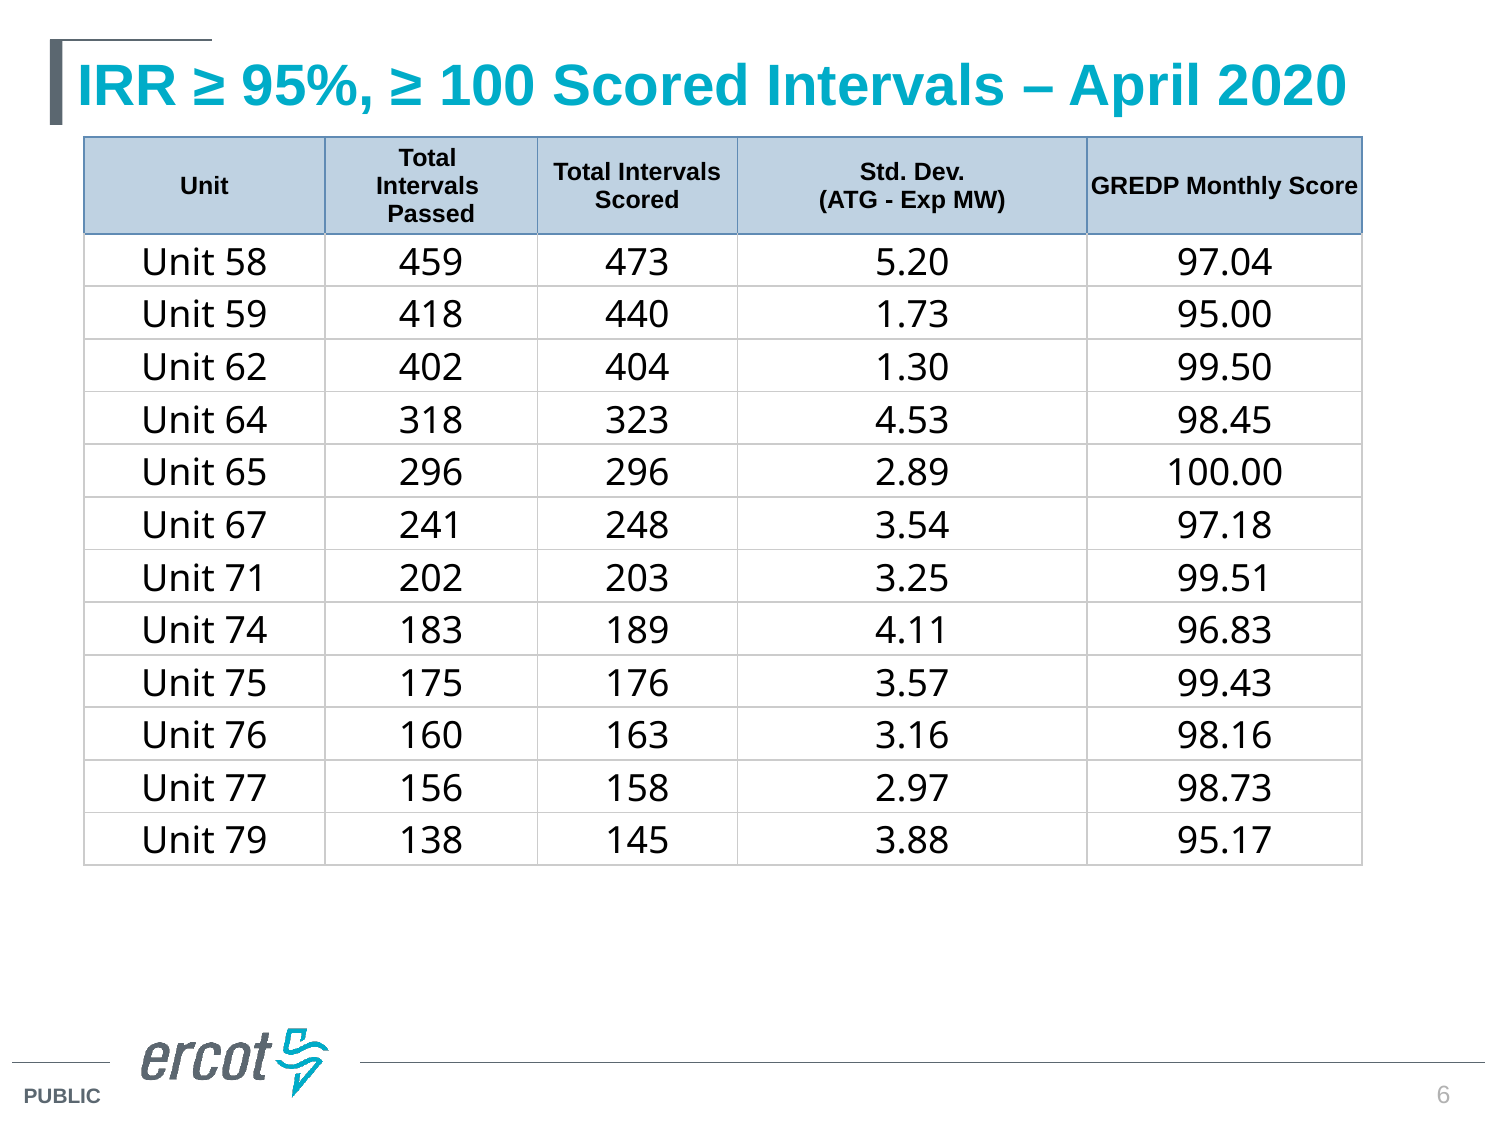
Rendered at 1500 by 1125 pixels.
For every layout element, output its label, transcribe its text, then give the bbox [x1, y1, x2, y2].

table_cell 98.45 [1088, 392, 1361, 443]
table_cell 296 [538, 445, 737, 496]
table_cell 100.00 [1088, 445, 1361, 496]
table_cell 97.04 [1088, 235, 1361, 285]
table_cell 323 [538, 392, 737, 443]
table_cell Unit 67 [85, 498, 324, 549]
table_cell 296 [326, 445, 537, 496]
table_cell Unit 79 [85, 813, 324, 864]
table_cell 99.43 [1088, 656, 1361, 706]
table_cell 2.97 [738, 761, 1086, 812]
table_cell 4.53 [738, 392, 1086, 443]
table_cell 248 [538, 498, 737, 549]
table_cell 156 [326, 761, 537, 812]
table_cell Unit 64 [85, 392, 324, 443]
table_cell 158 [538, 761, 737, 812]
table_cell 98.16 [1088, 708, 1361, 759]
table_header GREDP Monthly Score [1088, 138, 1361, 233]
table_cell 1.30 [738, 340, 1086, 391]
table_cell 189 [538, 603, 737, 654]
table_cell Unit 59 [85, 287, 324, 338]
table_cell Unit 75 [85, 656, 324, 706]
table_cell 318 [326, 392, 537, 443]
table_cell 3.57 [738, 656, 1086, 706]
table_cell 404 [538, 340, 737, 391]
table_cell 5.20 [738, 235, 1086, 285]
table_cell 163 [538, 708, 737, 759]
table_cell 99.50 [1088, 340, 1361, 391]
table_cell Unit 74 [85, 603, 324, 654]
table_cell 3.54 [738, 498, 1086, 549]
table_cell Unit 71 [85, 550, 324, 601]
table_cell 99.51 [1088, 550, 1361, 601]
table_cell 440 [538, 287, 737, 338]
table_cell Unit 77 [85, 761, 324, 812]
table_cell 98.73 [1088, 761, 1361, 812]
table_cell 95.17 [1088, 813, 1361, 864]
table_header Unit [85, 138, 324, 233]
table_cell 473 [538, 235, 737, 285]
table_cell 145 [538, 813, 737, 864]
table_cell 96.83 [1088, 603, 1361, 654]
table_cell 418 [326, 287, 537, 338]
table_cell Unit 76 [85, 708, 324, 759]
slide_number 6 [1412, 1076, 1475, 1112]
table_cell 4.11 [738, 603, 1086, 654]
table_cell 183 [326, 603, 537, 654]
table_cell 202 [326, 550, 537, 601]
table_cell 97.18 [1088, 498, 1361, 549]
table_cell 175 [326, 656, 537, 706]
table_cell 3.88 [738, 813, 1086, 864]
table_cell 2.89 [738, 445, 1086, 496]
table_header Total Intervals Passed [326, 138, 537, 233]
table_header Total Intervals Scored [538, 138, 737, 233]
table_cell 160 [326, 708, 537, 759]
table_cell 402 [326, 340, 537, 391]
table_cell 3.25 [738, 550, 1086, 601]
picture [137, 1024, 332, 1100]
table_cell 95.00 [1088, 287, 1361, 338]
table_cell 459 [326, 235, 537, 285]
table_cell 138 [326, 813, 537, 864]
table_cell Unit 58 [85, 235, 324, 285]
table_cell 203 [538, 550, 737, 601]
table_header Std. Dev. (ATG - Exp MW) [738, 138, 1086, 233]
table_cell 3.16 [738, 708, 1086, 759]
table_cell 241 [326, 498, 537, 549]
table_cell Unit 65 [85, 445, 324, 496]
table_cell 1.73 [738, 287, 1086, 338]
table_cell Unit 62 [85, 340, 324, 391]
table_cell 176 [538, 656, 737, 706]
title IRR ≥ 95%, ≥ 100 Scored Intervals – April 2020 [62, 39, 1450, 158]
